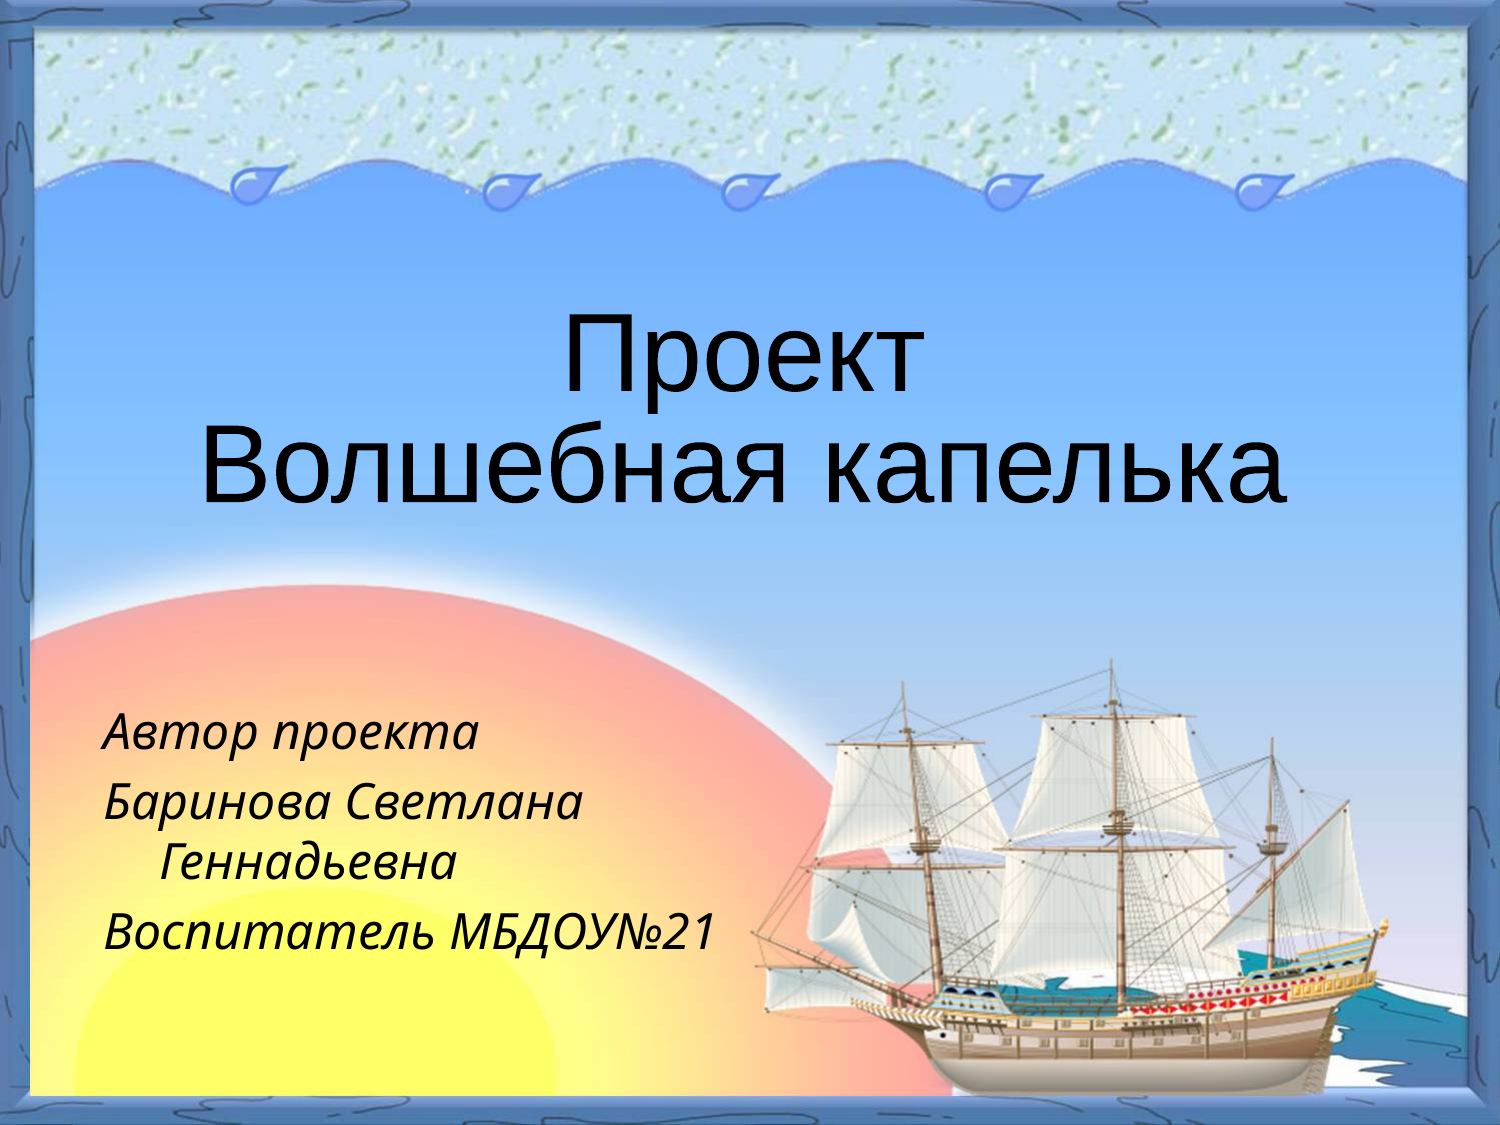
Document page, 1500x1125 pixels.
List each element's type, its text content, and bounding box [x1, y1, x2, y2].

text_box Автор проекта Баринова Светлана Геннадьевна Воспитатель МБДОУ№21 [88, 692, 845, 1024]
picture [0, 0, 1500, 1125]
